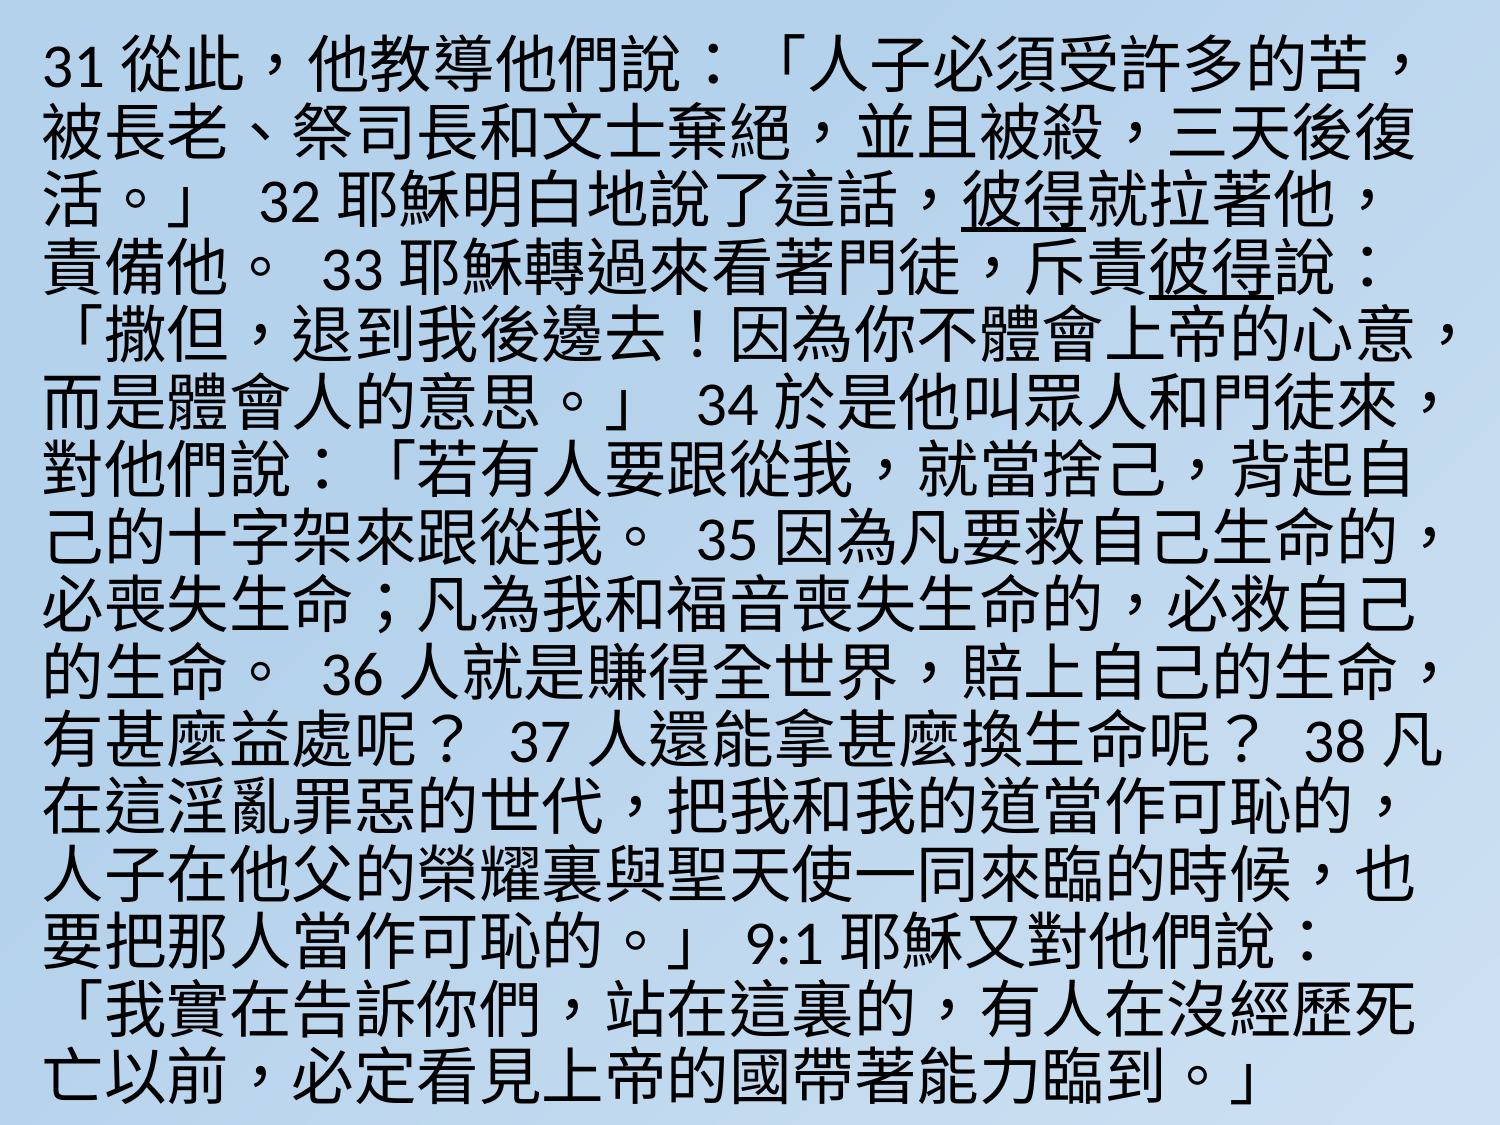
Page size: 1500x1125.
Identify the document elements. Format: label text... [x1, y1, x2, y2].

list 31從此，他教導他們說：「人子必須受許多的苦，被長老、祭司長和文士棄絕，並且被殺，三天後復活。」 32耶穌明白地說了這話，彼得就拉著他，責備他。 33耶穌轉過來看著門徒，斥責彼得說：「撒但，退到我後邊去！因為你不體會上帝的心意，而是體會人的意思。」 34於是他叫眾人和門徒來，對他們說：「若有人要跟從我，就當捨己，背起自己的十字架來跟從我。 35因為凡要救自己生命的，必喪失生命；凡為我和福音喪失生命的，必救自己的生命。 36人就是賺得全世界，賠上自己的生命，有甚麼益處呢？ 37人還能拿甚麼換生命呢？ 38凡在這淫亂罪惡的世代，把我和我的道當作可恥的，人子在他父的榮耀裏與聖天使一同來臨的時候，也要把那人當作可恥的。」9:1耶穌又對他們說：「我實在告訴你們，站在這裏的，有人在沒經歷死亡以前，必定看見上帝的國帶著能力臨到。」 [26, 26, 1465, 1014]
